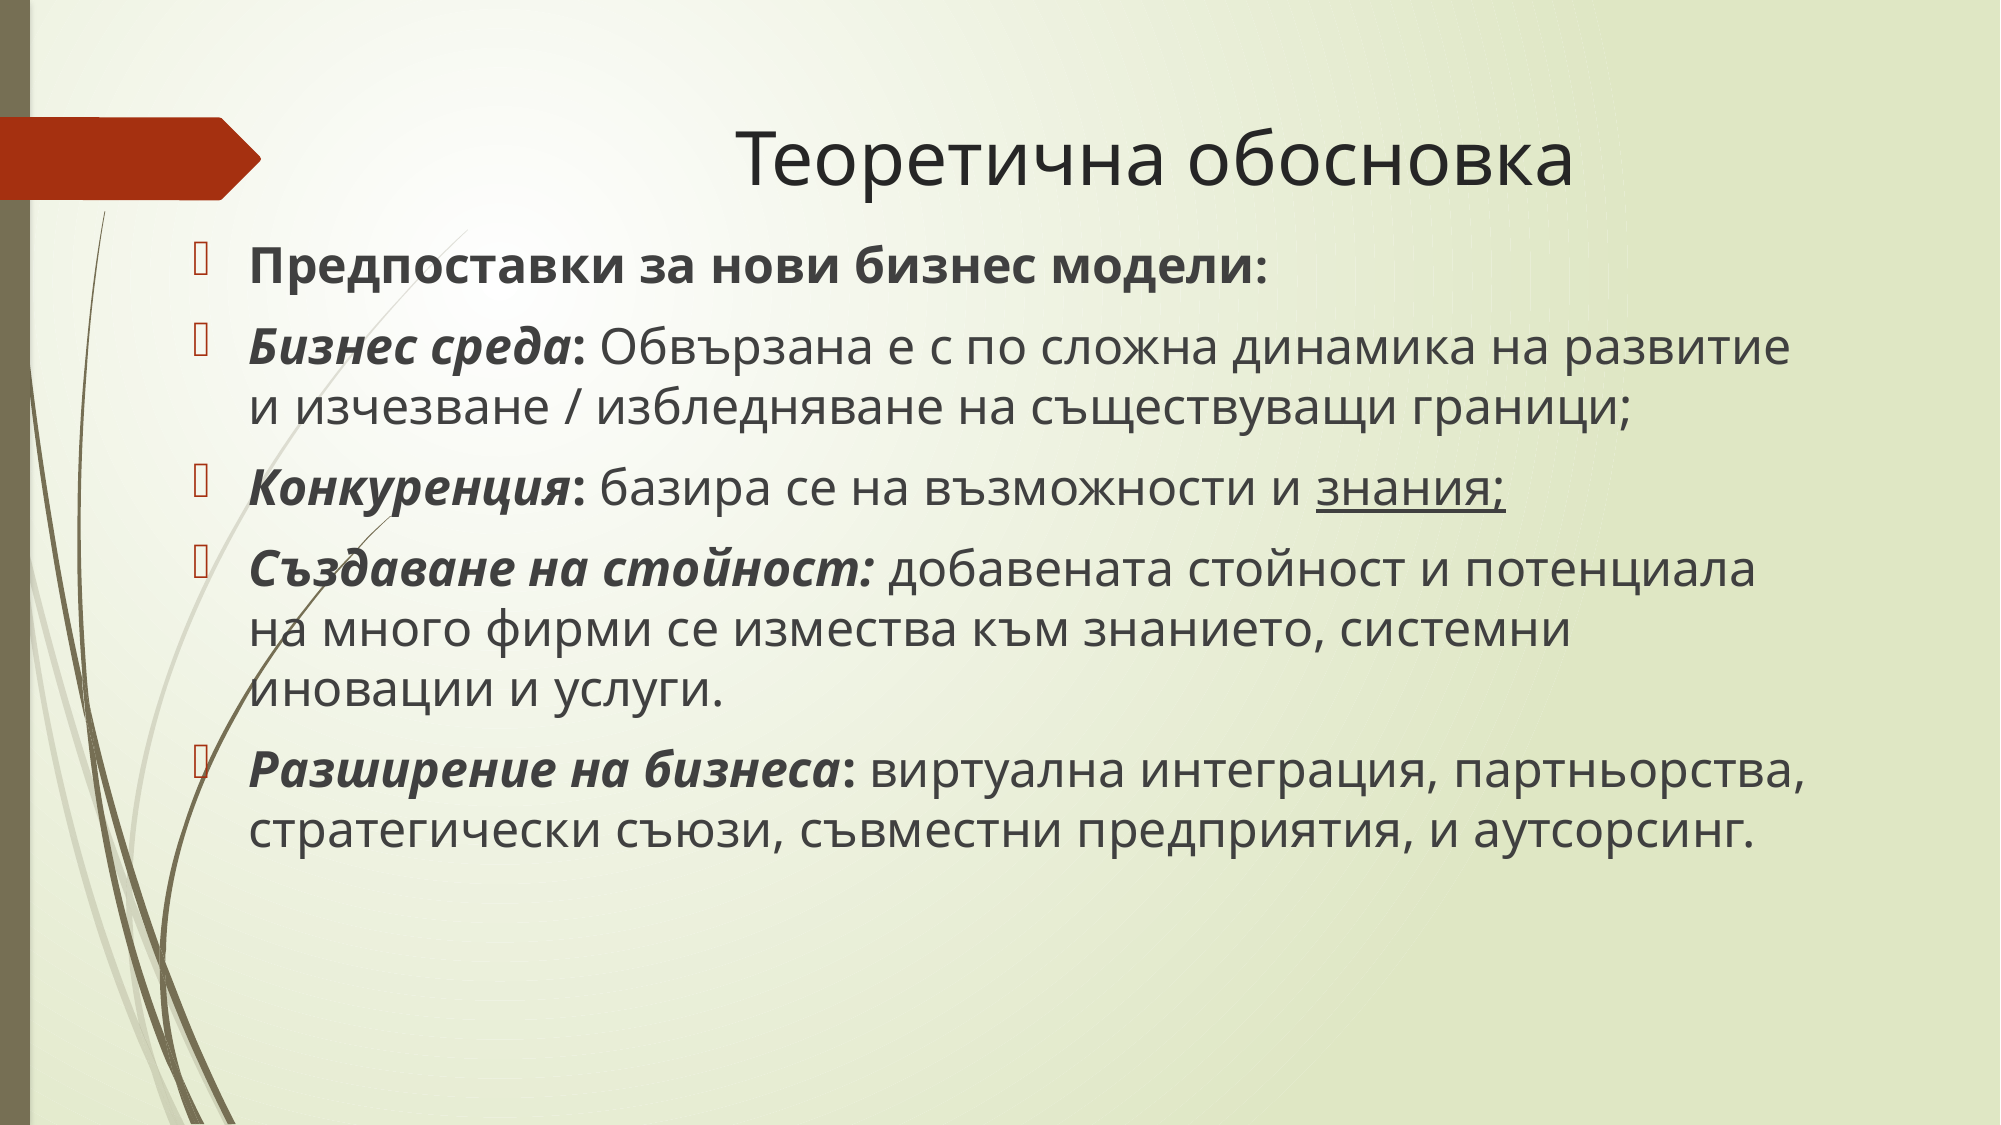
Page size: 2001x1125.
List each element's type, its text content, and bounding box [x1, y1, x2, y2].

list Предпоставки за нови бизнес модели: Бизнес среда: Обвързана е с по сложна динамика на развитие и изчезване / избледняване на съществуващи граници; Конкуренция: базира се на възможности и знания; Създаване на стойност: добавената стойност и потенциала на много фирми се измества към знанието, системни иновации и услуги. Разширение на бизнеса: виртуална интеграция, партньорства, стратегически съюзи, съвместни предприятия, и аутсорсинг. [177, 226, 1844, 926]
title Теоретична обосновка [425, 102, 1888, 313]
